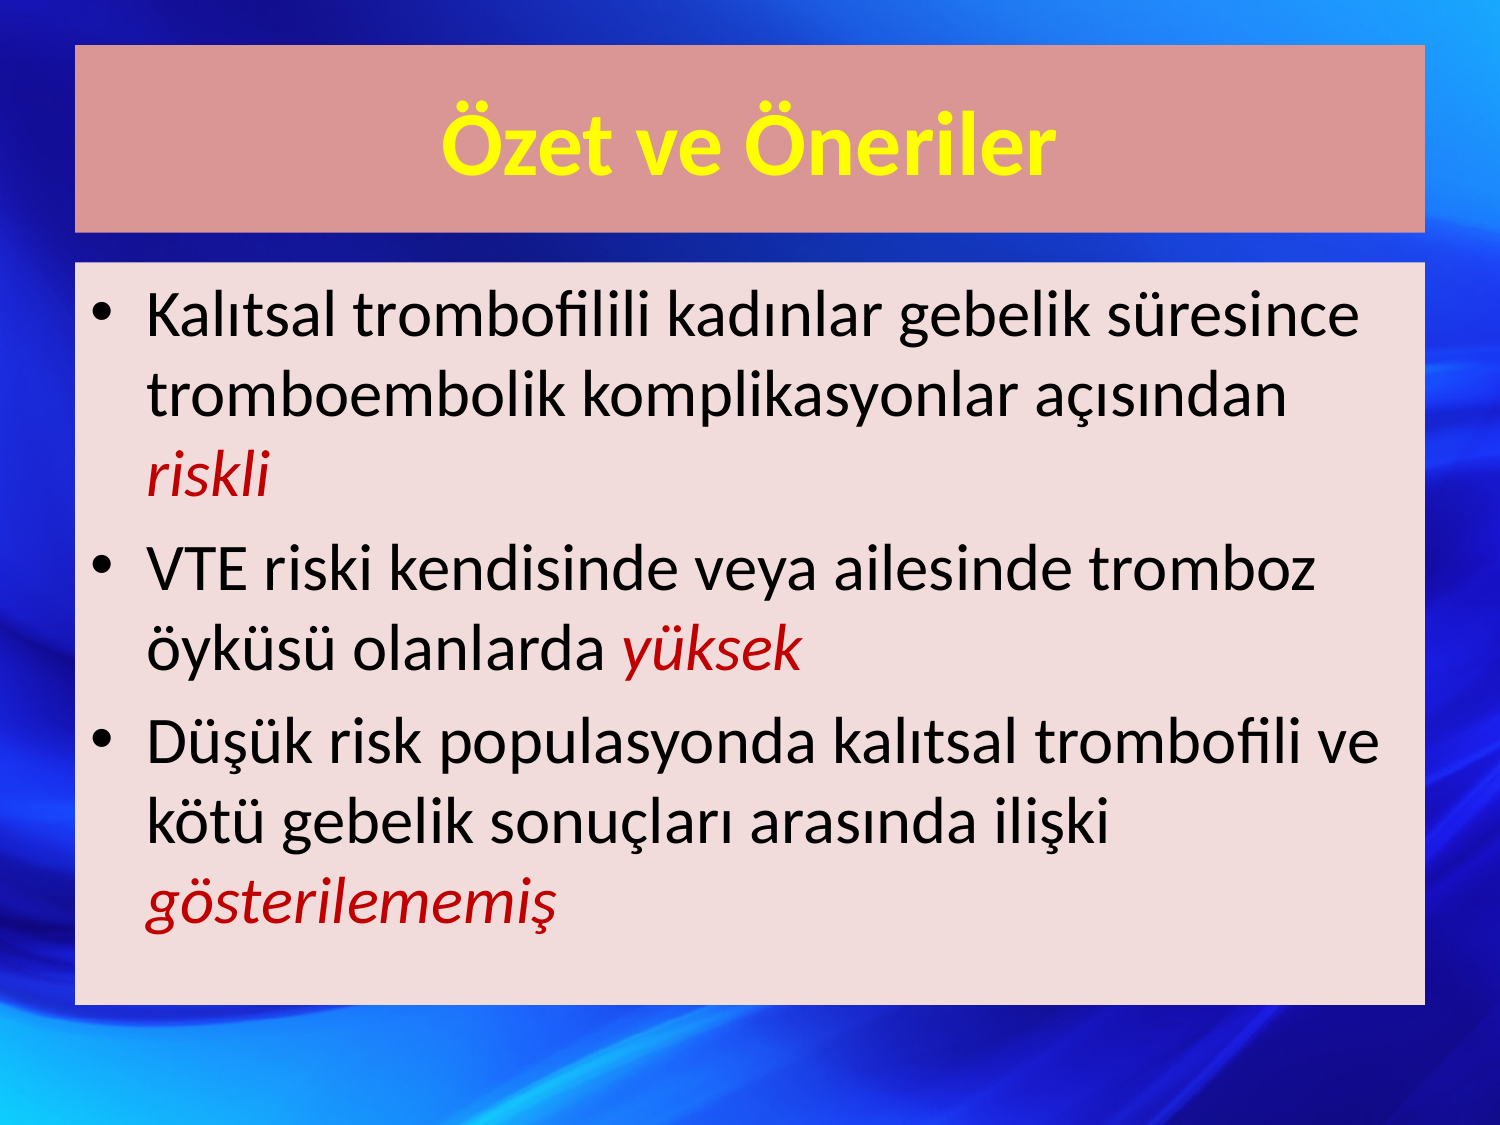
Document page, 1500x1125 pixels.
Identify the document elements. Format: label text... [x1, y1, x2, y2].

title Özet ve Öneriler [75, 45, 1425, 233]
list Kalıtsal trombofilili kadınlar gebelik süresince tromboembolik komplikasyonlar açısından riskli VTE riski kendisinde veya ailesinde tromboz öyküsü olanlarda yüksek Düşük risk populasyonda kalıtsal trombofili ve kötü gebelik sonuçları arasında ilişki gösterilememiş [75, 262, 1425, 1005]
picture [144, 1088, 153, 1094]
picture [0, 0, 1500, 1125]
